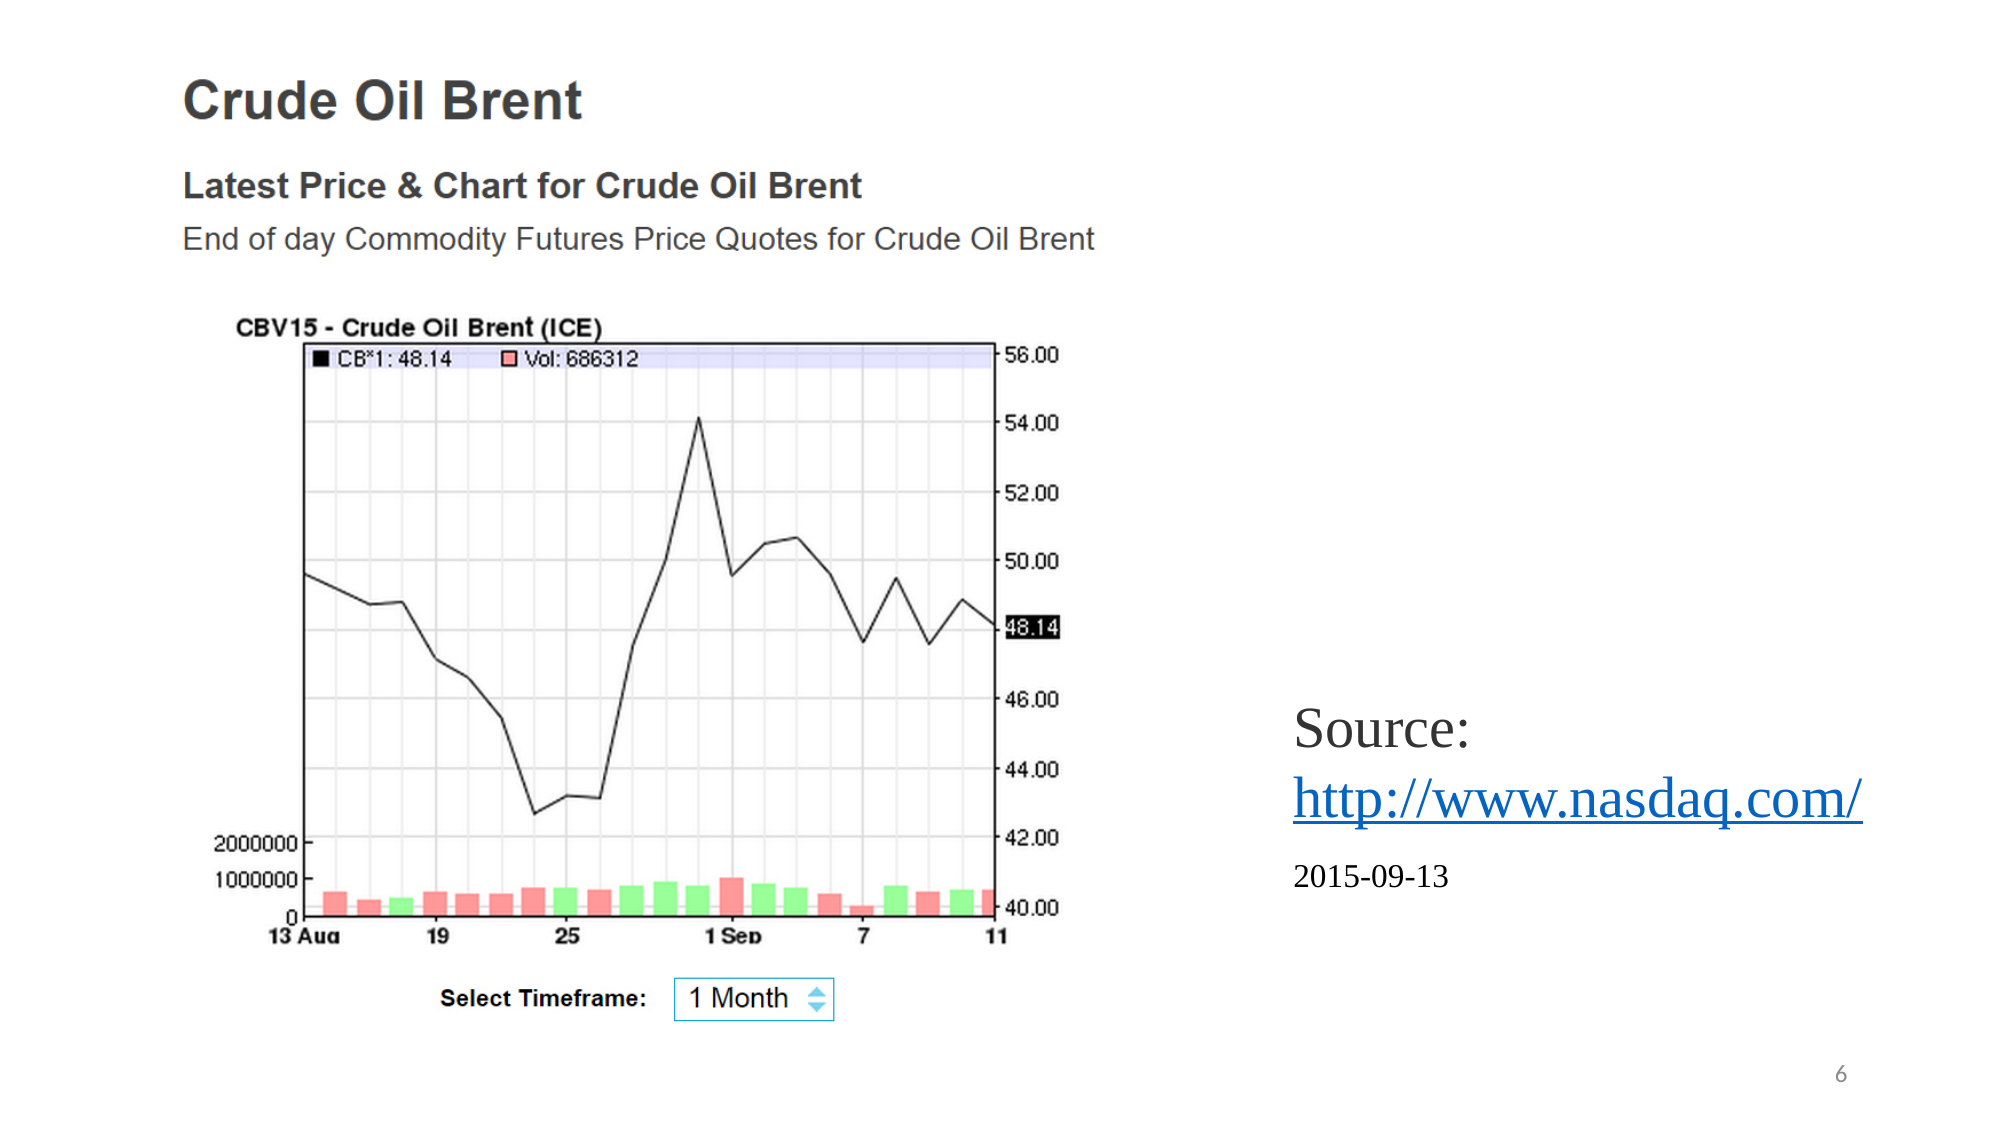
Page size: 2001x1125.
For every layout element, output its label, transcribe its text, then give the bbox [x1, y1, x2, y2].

slide_number 6 [1412, 1042, 1863, 1103]
text_box Source: http://www.nasdaq.com/ 2015-09-13 [1278, 682, 1931, 902]
picture [168, 61, 1123, 1043]
